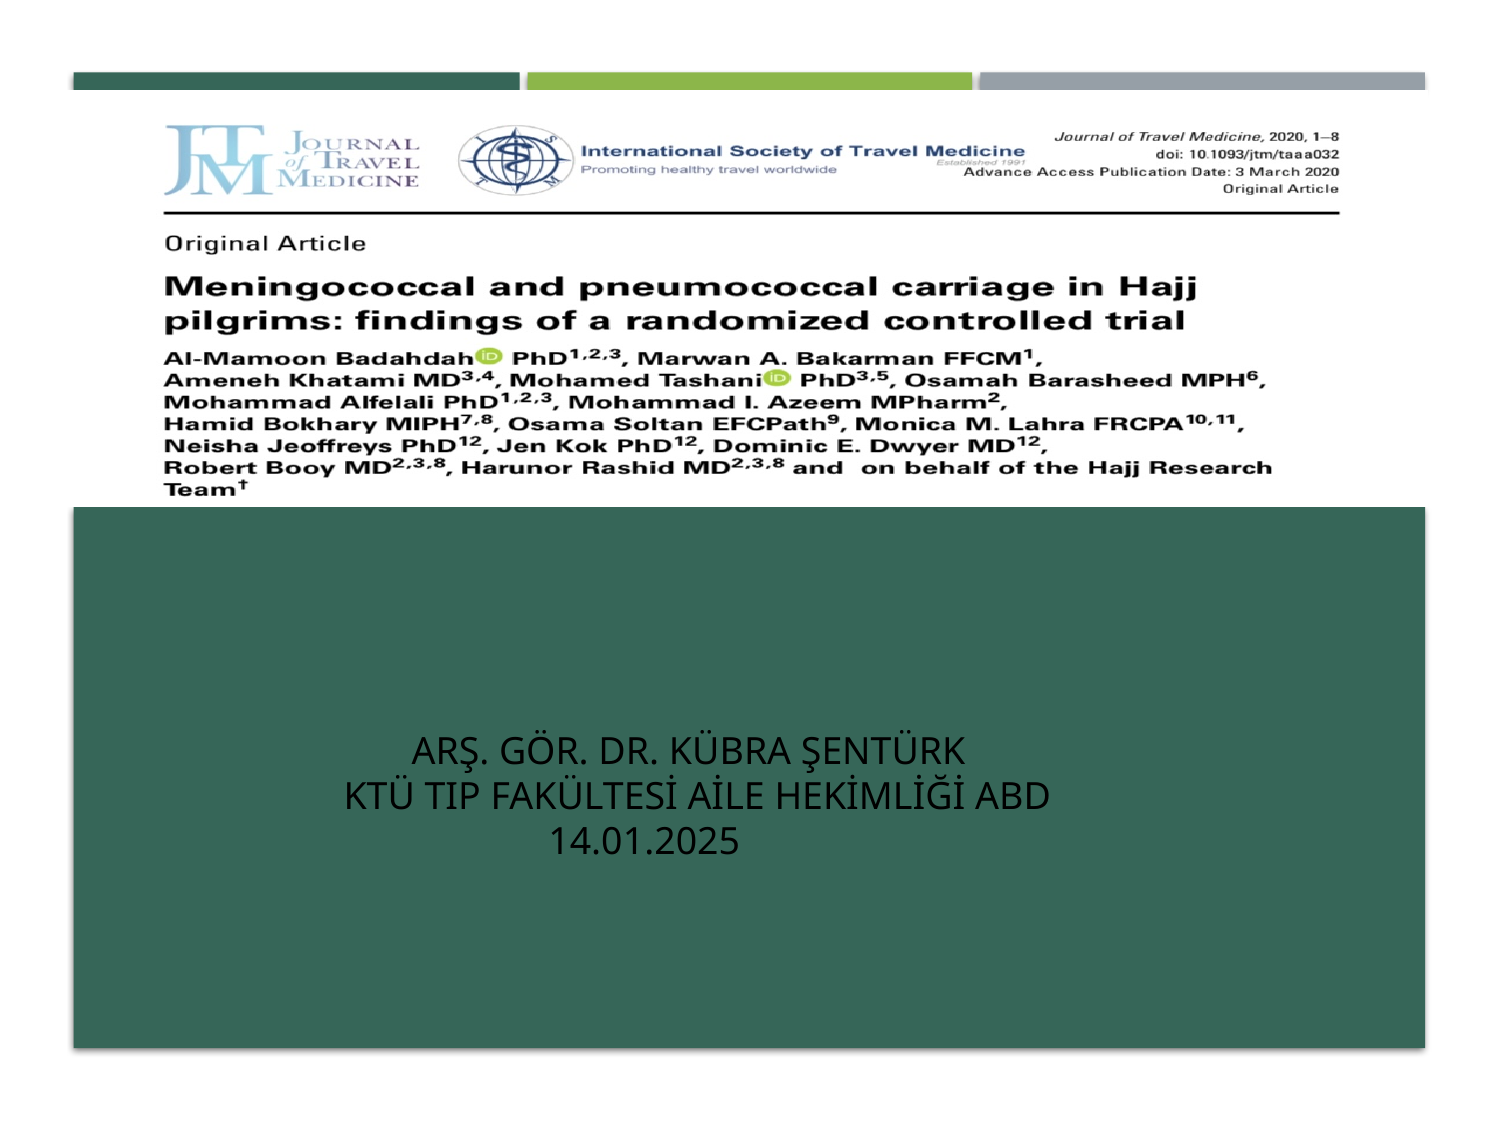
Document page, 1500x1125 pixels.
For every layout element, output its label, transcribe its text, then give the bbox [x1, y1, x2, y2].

text_box ARŞ. GÖR. DR. KÜBRA ŞENTÜRK KTÜ TIP FAKÜLTESİ AİLE HEKİMLİĞİ ABD 14.01.2025 [260, 719, 1067, 870]
picture [35, 90, 1429, 508]
